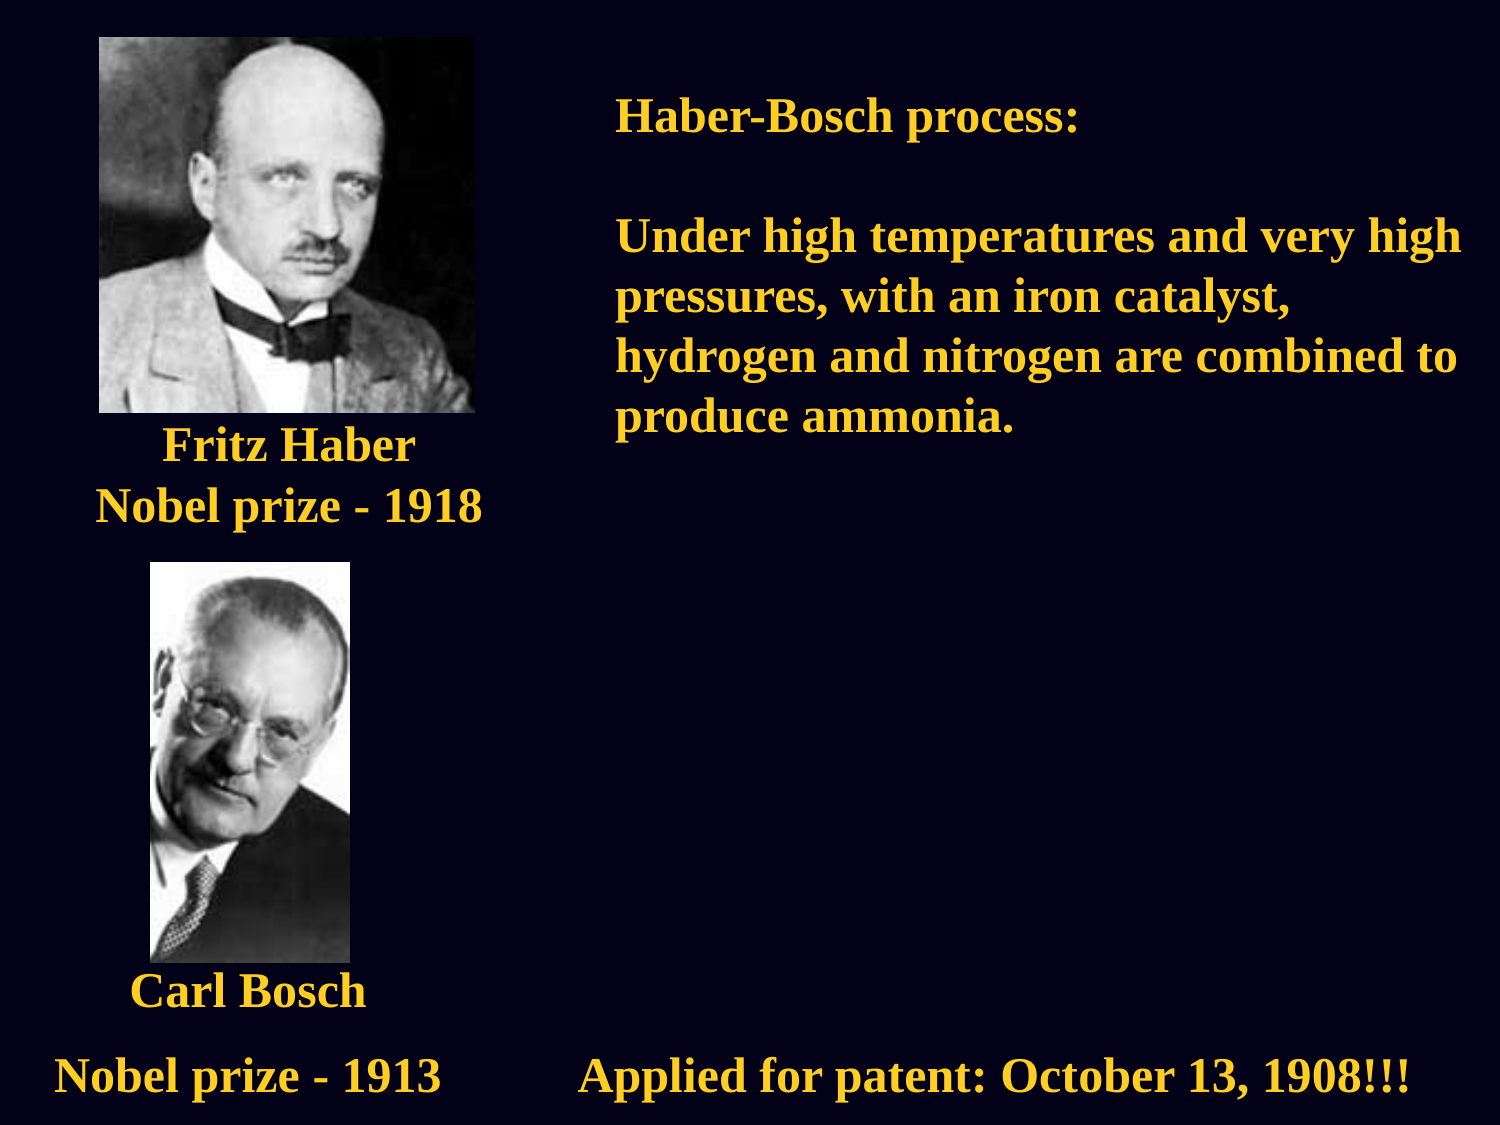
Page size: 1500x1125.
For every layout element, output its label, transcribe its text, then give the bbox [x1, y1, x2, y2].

text_box Fritz Haber Nobel prize - 1918 [66, 425, 513, 537]
text_box Haber-Bosch process: Under high temperatures and very high pressures, with an iron catalyst, hydrogen and nitrogen are combined to produce ammonia. [600, 74, 1490, 450]
picture [99, 37, 476, 413]
text_box Applied for patent: October 13, 1908!!! [562, 1034, 1428, 1110]
picture [149, 562, 351, 963]
text_box Carl Bosch Nobel prize - 1913 [24, 950, 472, 1110]
